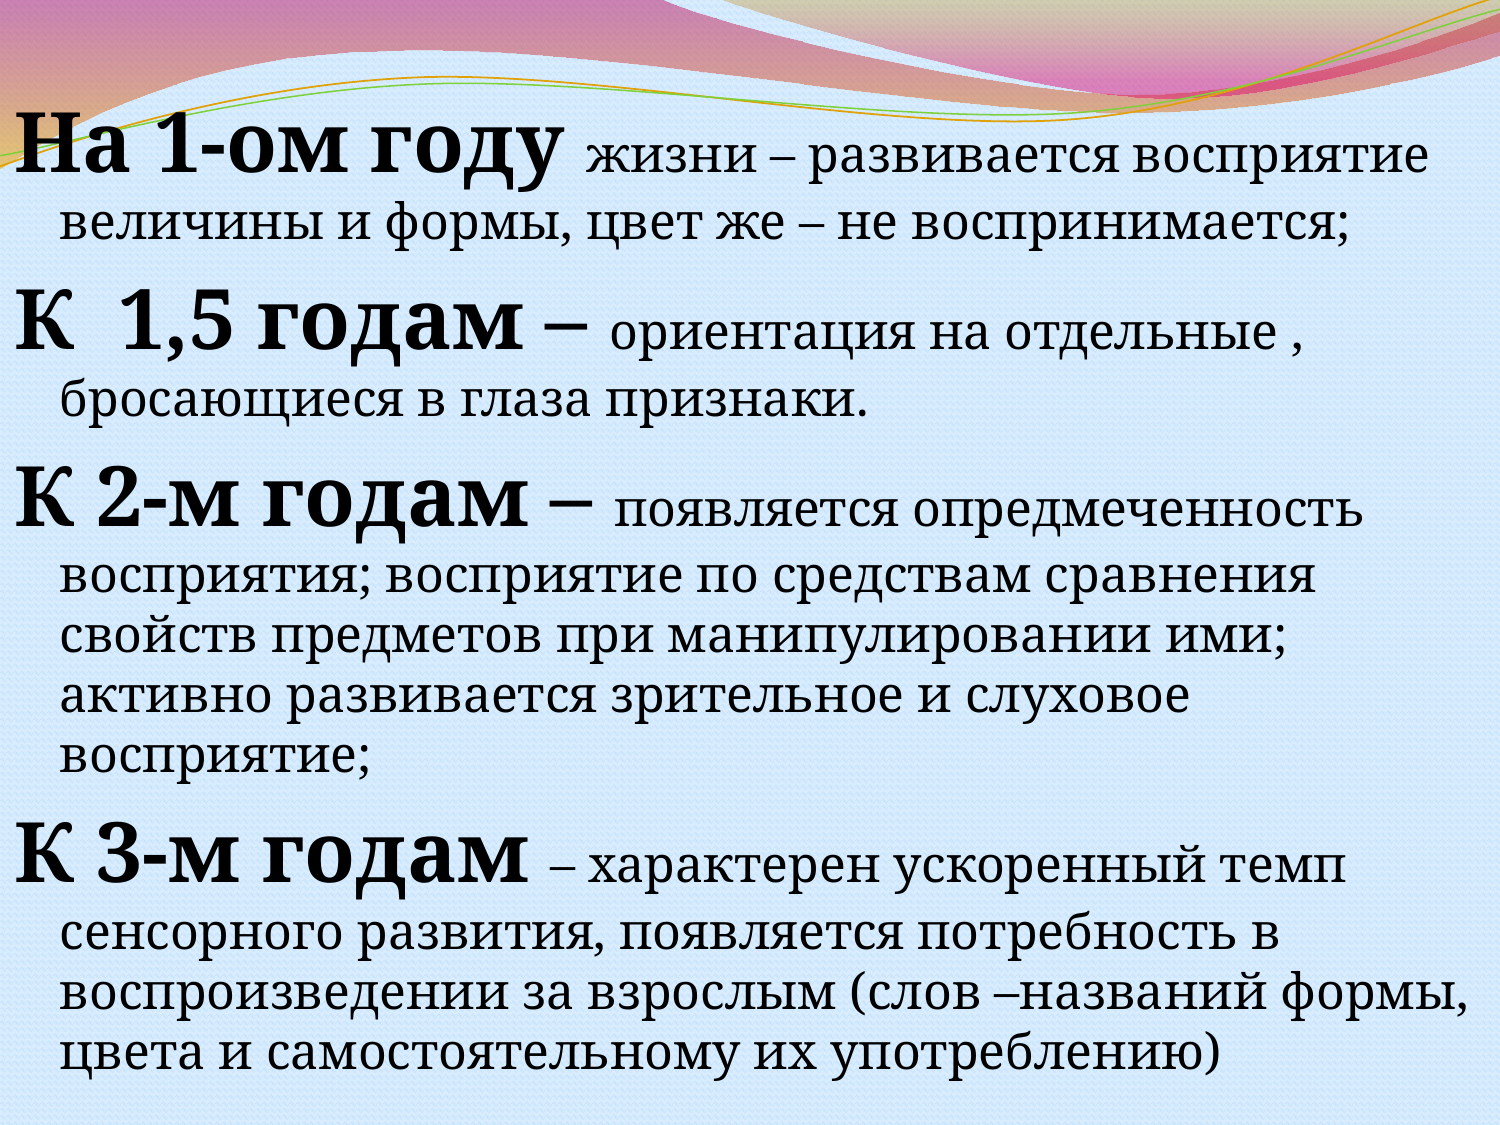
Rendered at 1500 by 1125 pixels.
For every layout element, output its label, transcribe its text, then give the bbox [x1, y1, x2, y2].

list На 1-ом году жизни – развивается восприятие величины и формы, цвет же – не воспринимается; К 1,5 годам – ориентация на отдельные , бросающиеся в глаза признаки. К 2-м годам – появляется опредмеченность восприятия; восприятие по средствам сравнения свойств предметов при манипулировании ими; активно развивается зрительное и слуховое восприятие; К 3-м годам – характерен ускоренный темп сенсорного развития, появляется потребность в воспроизведении за взрослым (слов –названий формы, цвета и самостоятельному их употреблению) [0, 82, 1500, 1038]
